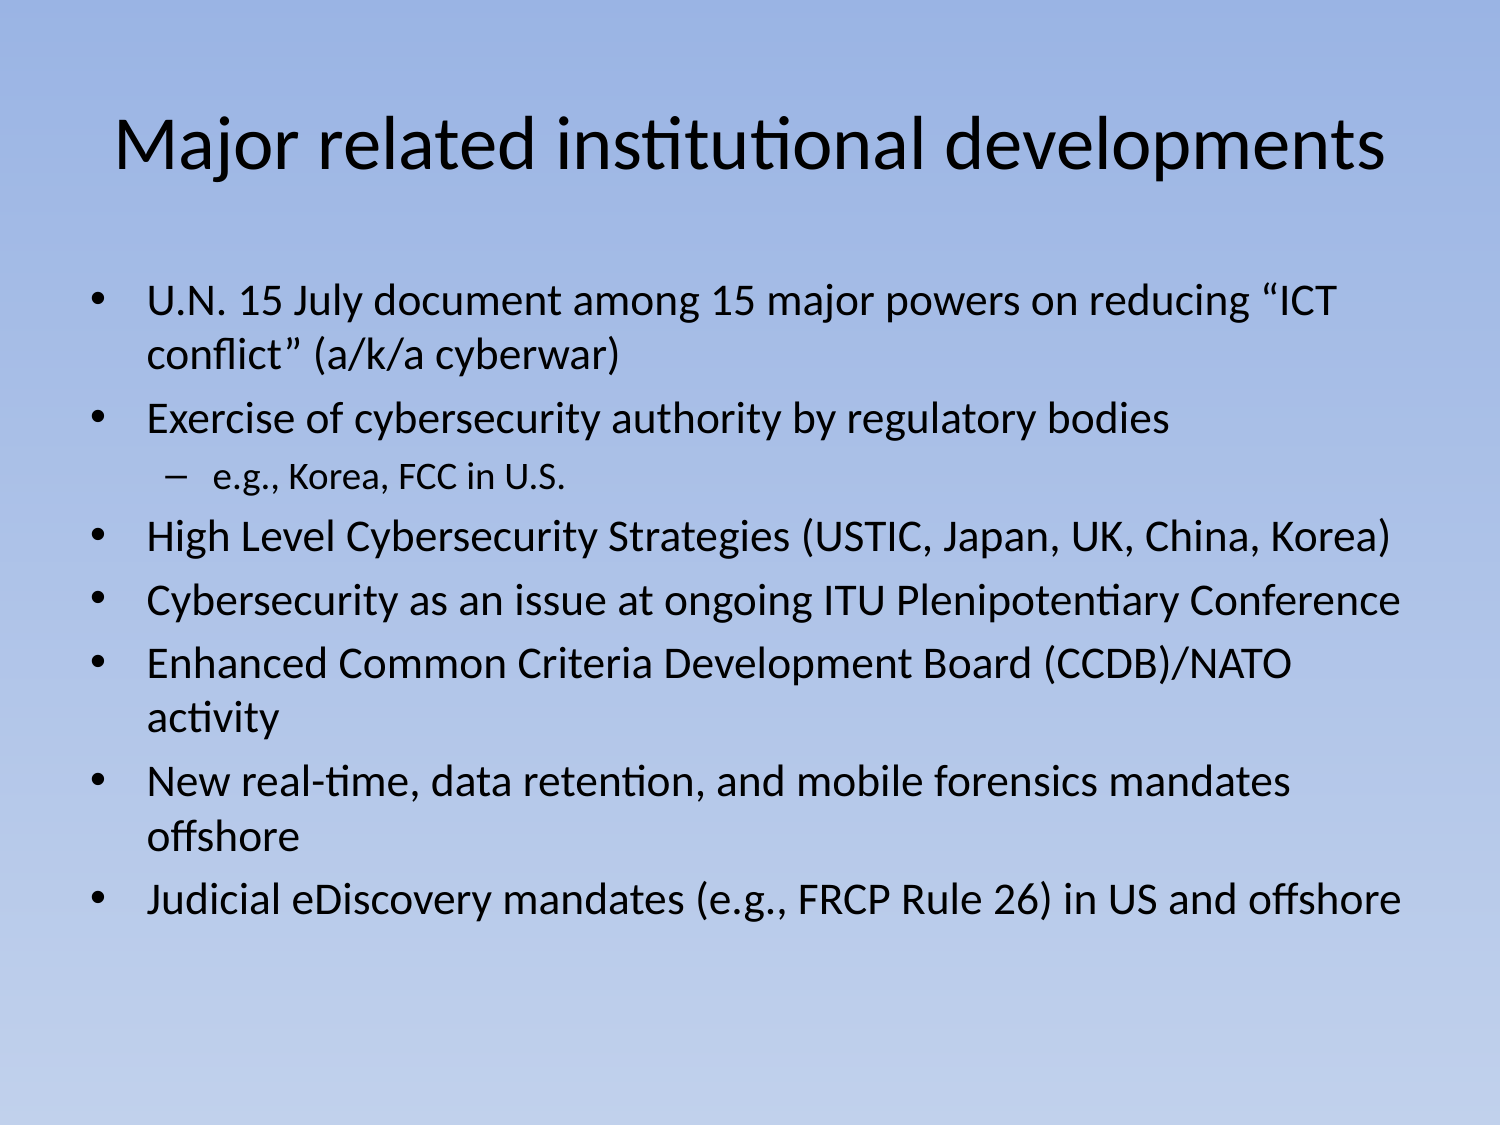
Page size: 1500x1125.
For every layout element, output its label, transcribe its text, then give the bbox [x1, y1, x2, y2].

list U.N. 15 July document among 15 major powers on reducing “ICT conflict” (a/k/a cyberwar) Exercise of cybersecurity authority by regulatory bodies e.g., Korea, FCC in U.S. High Level Cybersecurity Strategies (USTIC, Japan, UK, China, Korea) Cybersecurity as an issue at ongoing ITU Plenipotentiary Conference Enhanced Common Criteria Development Board (CCDB)/NATO activity New real-time, data retention, and mobile forensics mandates offshore Judicial eDiscovery mandates (e.g., FRCP Rule 26) in US and offshore [75, 262, 1425, 1005]
title Major related institutional developments [75, 45, 1425, 233]
